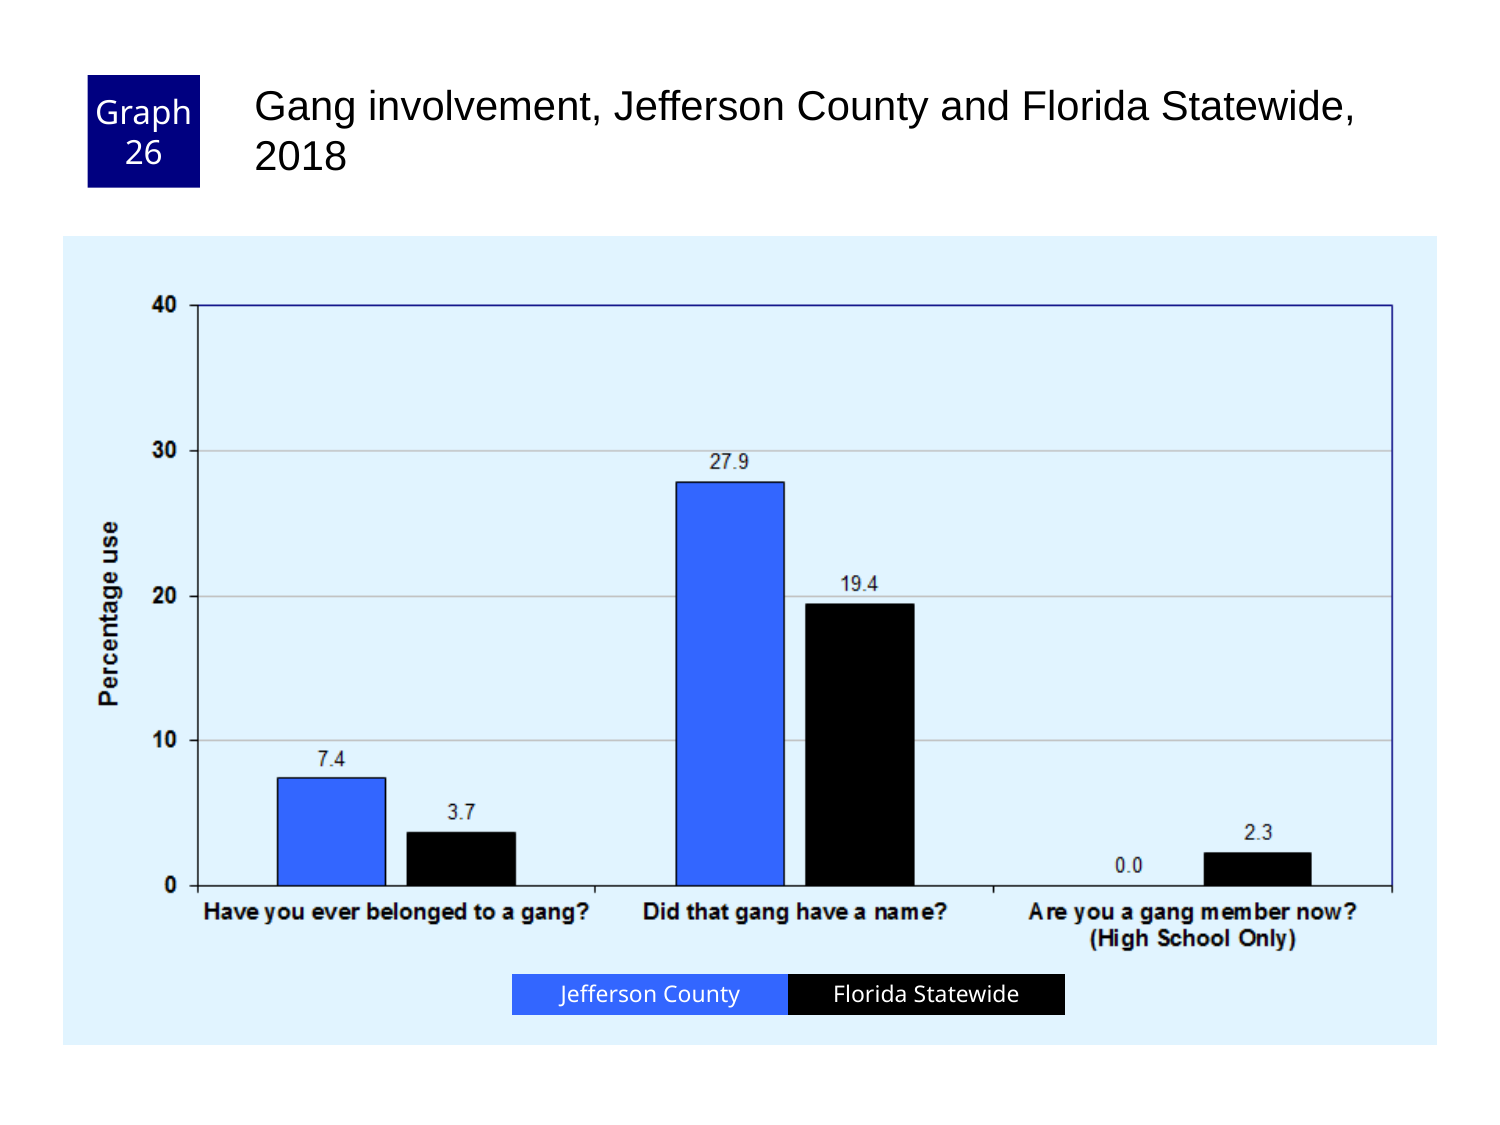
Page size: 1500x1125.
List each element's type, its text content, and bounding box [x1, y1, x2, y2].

picture [62, 236, 1437, 1046]
text_box Gang involvement, Jefferson County and Florida Statewide, 2018 [249, 75, 1438, 200]
text_box Graph 26 [87, 75, 200, 188]
